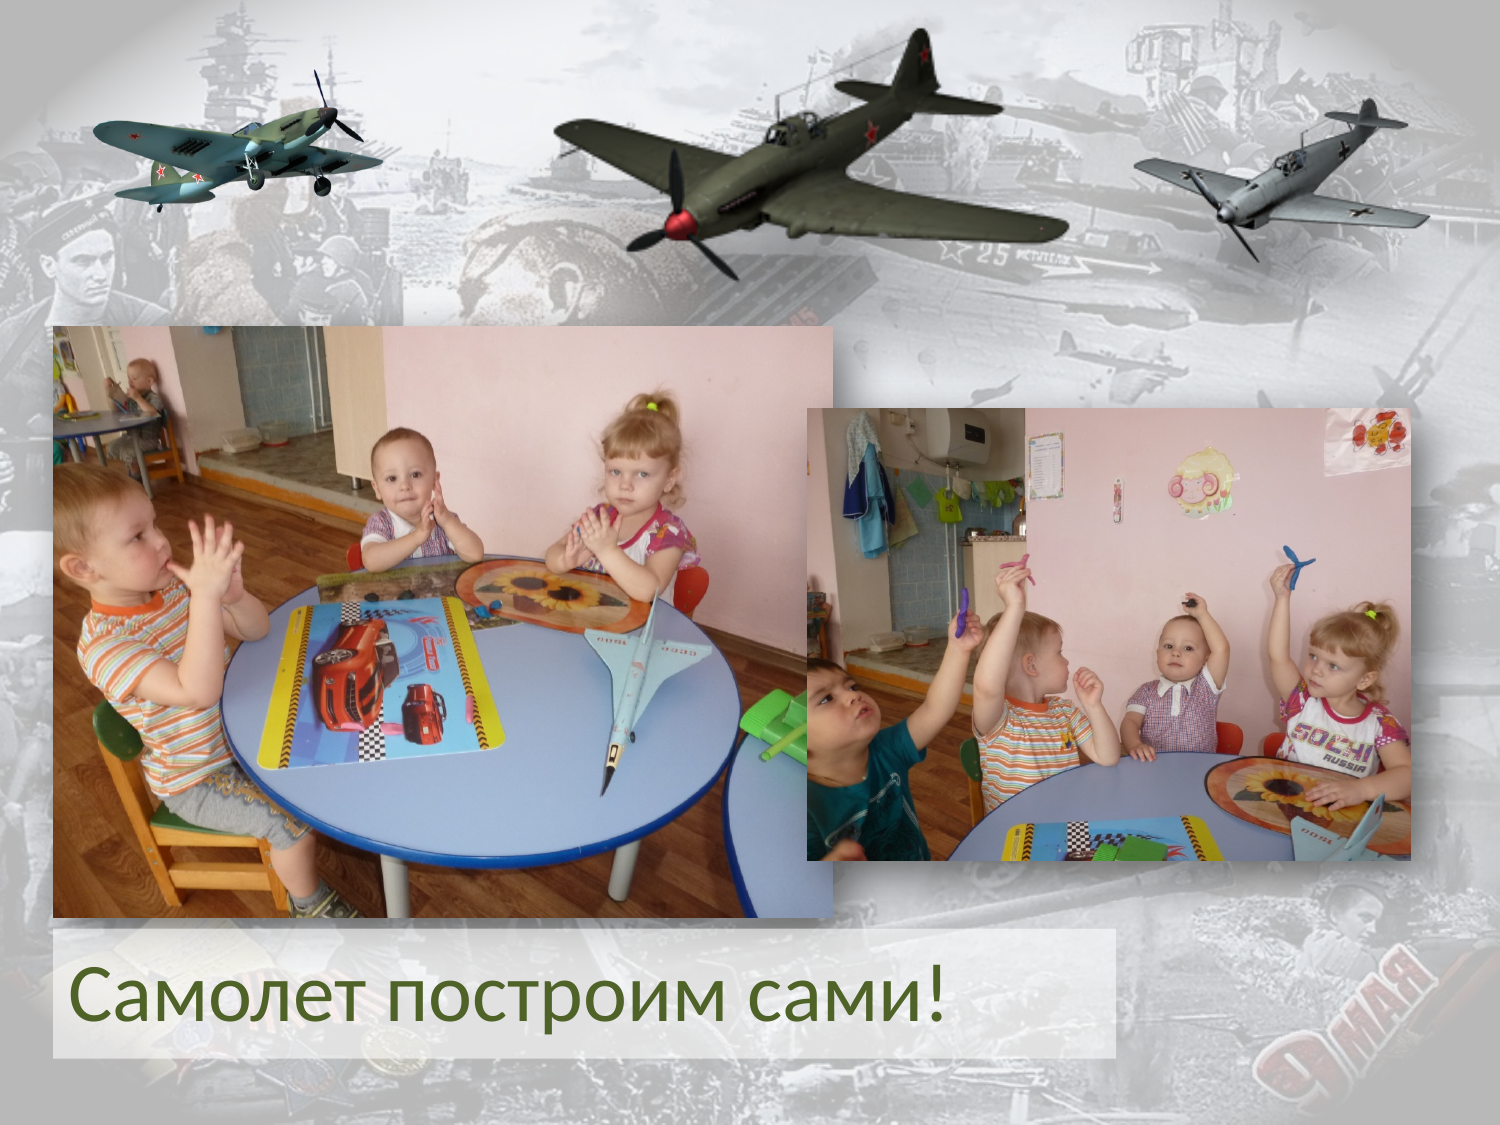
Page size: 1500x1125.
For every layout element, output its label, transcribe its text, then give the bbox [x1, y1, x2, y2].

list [52, 325, 833, 918]
text_box [0, 0, 1500, 1125]
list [807, 408, 1411, 861]
title Самолет построим сами! [53, 928, 1075, 1047]
picture [88, 0, 1500, 408]
text_box [51, 927, 1118, 1061]
